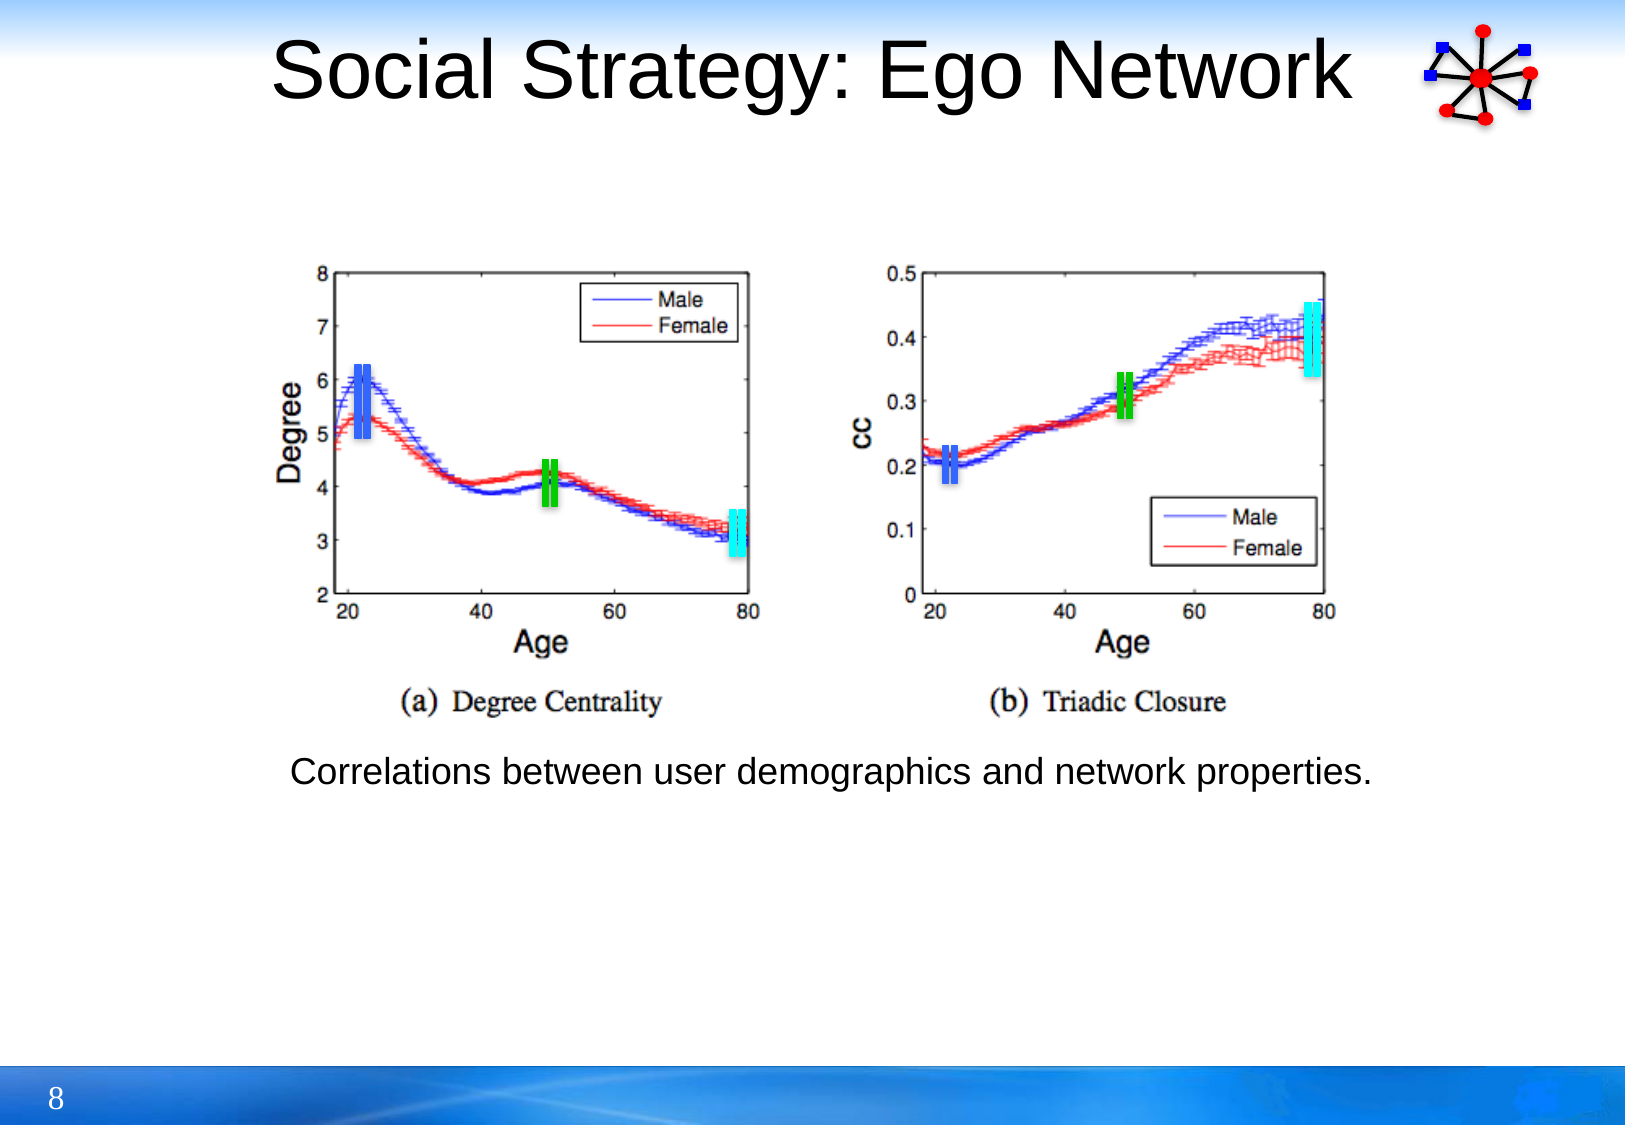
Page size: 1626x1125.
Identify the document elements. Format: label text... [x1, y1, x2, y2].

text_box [1424, 24, 1538, 126]
picture [0, 1066, 1625, 1125]
picture [262, 239, 1349, 744]
text_box Correlations between user demographics and network properties. [274, 739, 1400, 800]
title Social Strategy: Ego Network [0, 0, 1625, 131]
